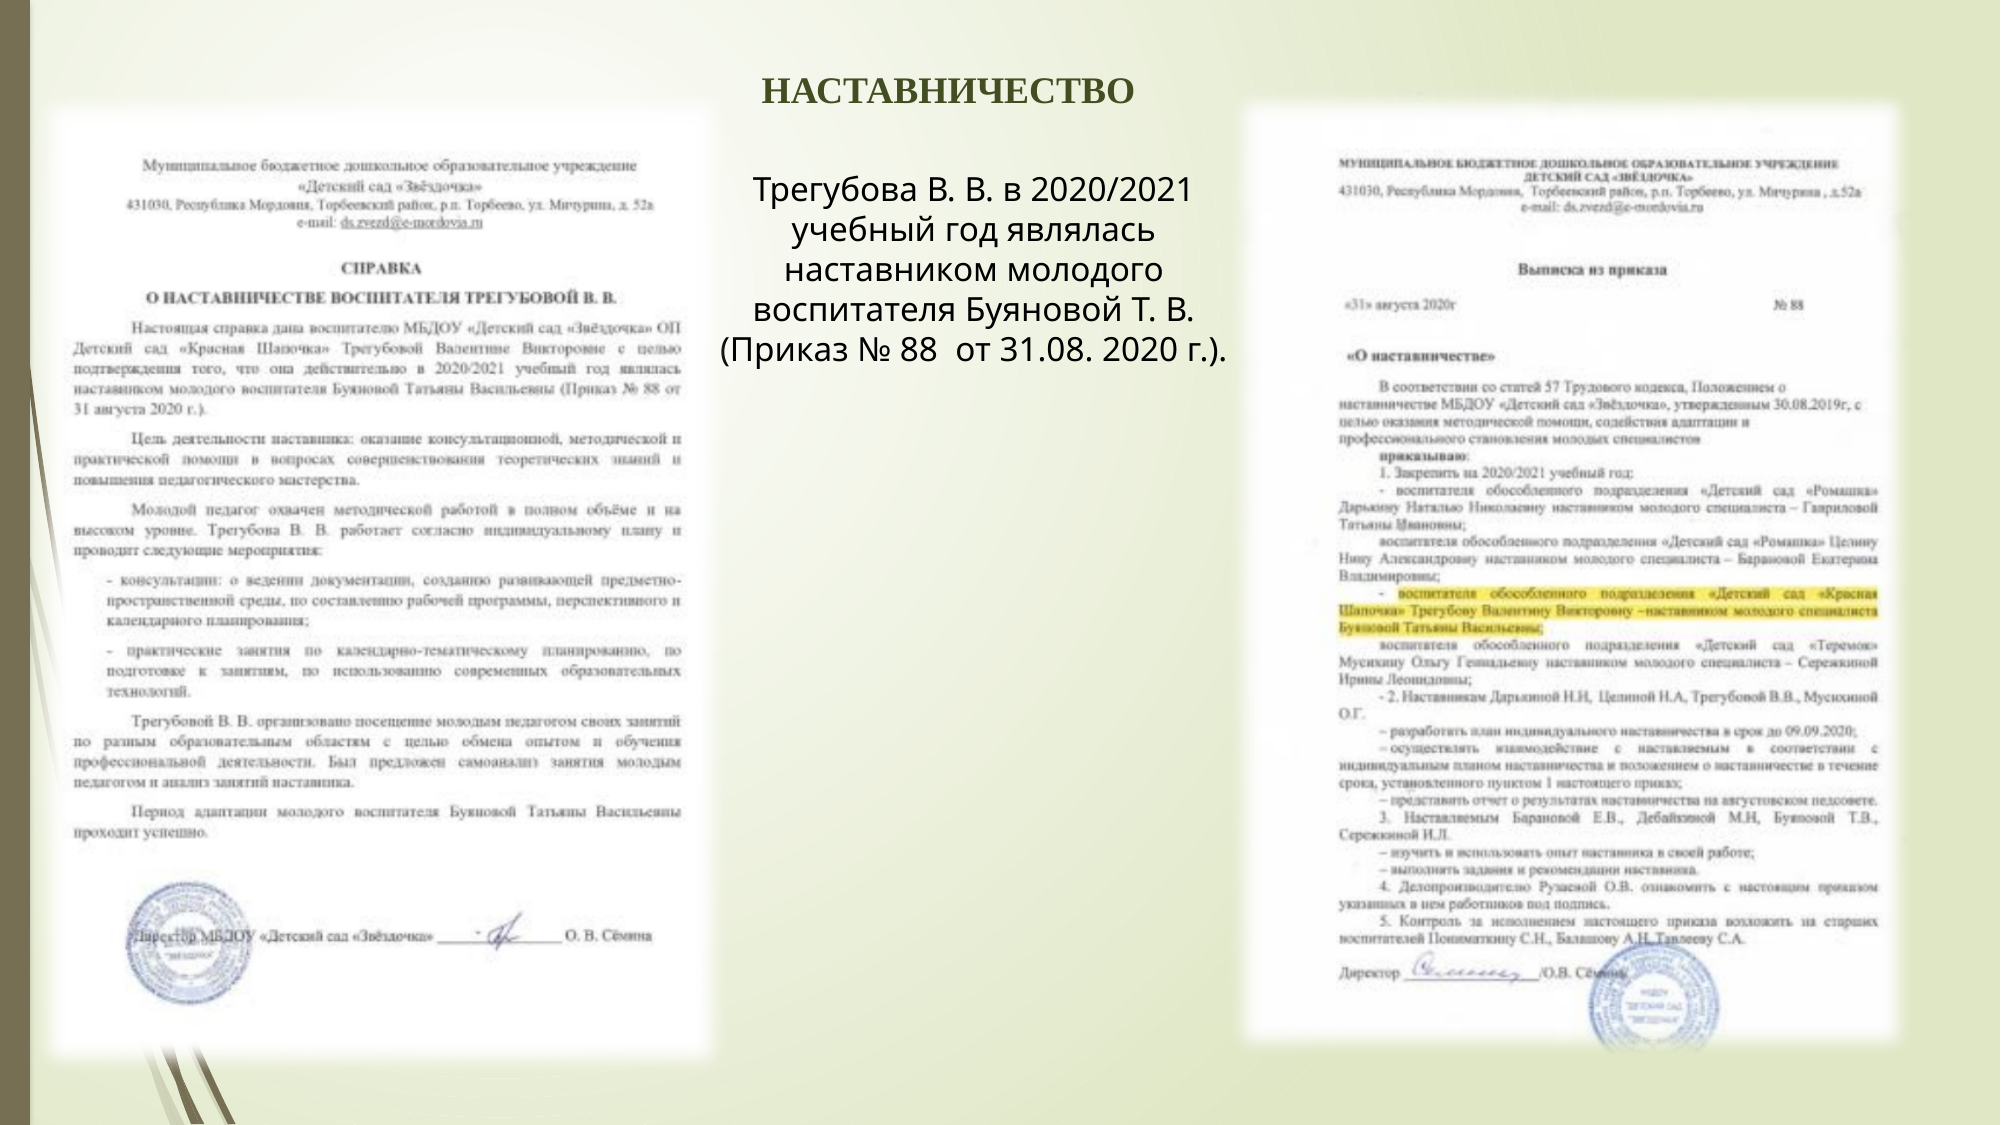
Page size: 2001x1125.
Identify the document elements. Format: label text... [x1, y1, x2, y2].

picture [1226, 85, 1916, 1059]
text_box НАСТАВНИЧЕСТВО [737, 58, 1161, 119]
picture [32, 88, 731, 1077]
text_box Трегубова В. В. в 2020/2021 учебный год являлась наставником молодого воспитателя Буяновой Т. В. (Приказ № 88 от 31.08. 2020 г.). [734, 160, 1222, 376]
